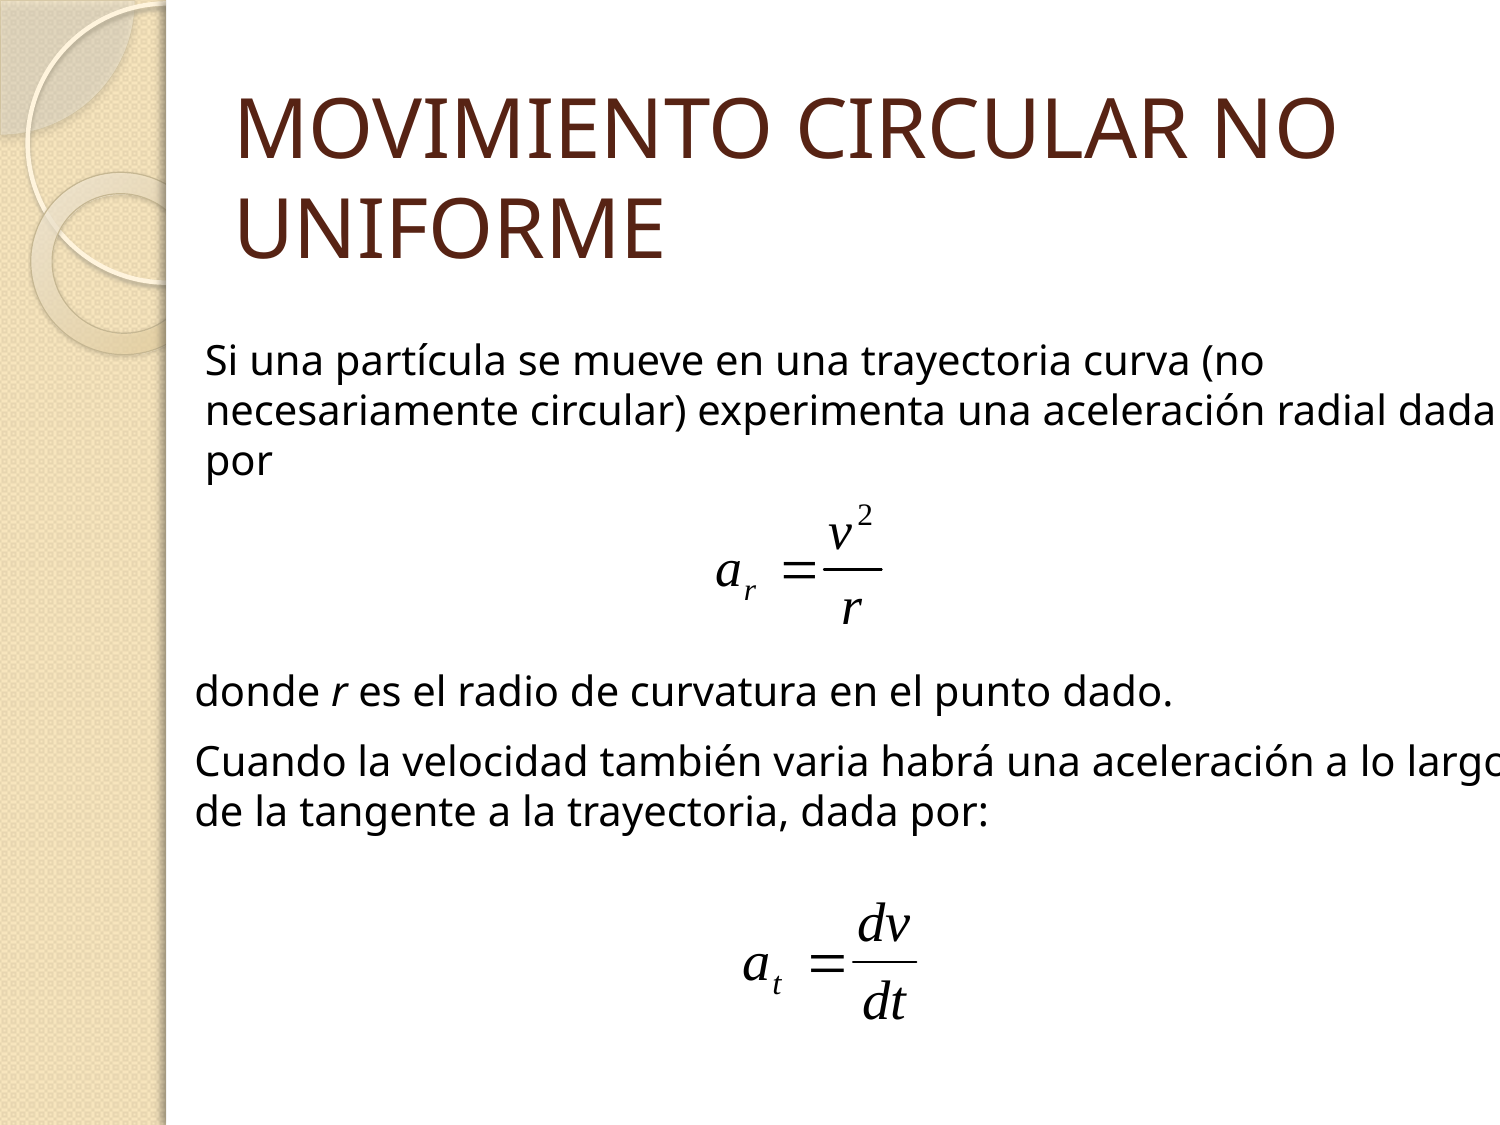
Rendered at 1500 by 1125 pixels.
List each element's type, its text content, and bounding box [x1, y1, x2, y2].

text_box donde r es el radio de curvatura en el punto dado. Cuando la velocidad también varia habrá una aceleración a lo largo de la tangente a la trayectoria, dada por: [179, 656, 1500, 843]
text_box Si una partícula se mueve en una trayectoria curva (no necesariamente circular) experimenta una aceleración radial dada por [190, 326, 1500, 492]
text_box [733, 887, 928, 1032]
title MOVIMIENTO CIRCULAR NO UNIFORME [218, 54, 1483, 297]
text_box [707, 488, 892, 637]
